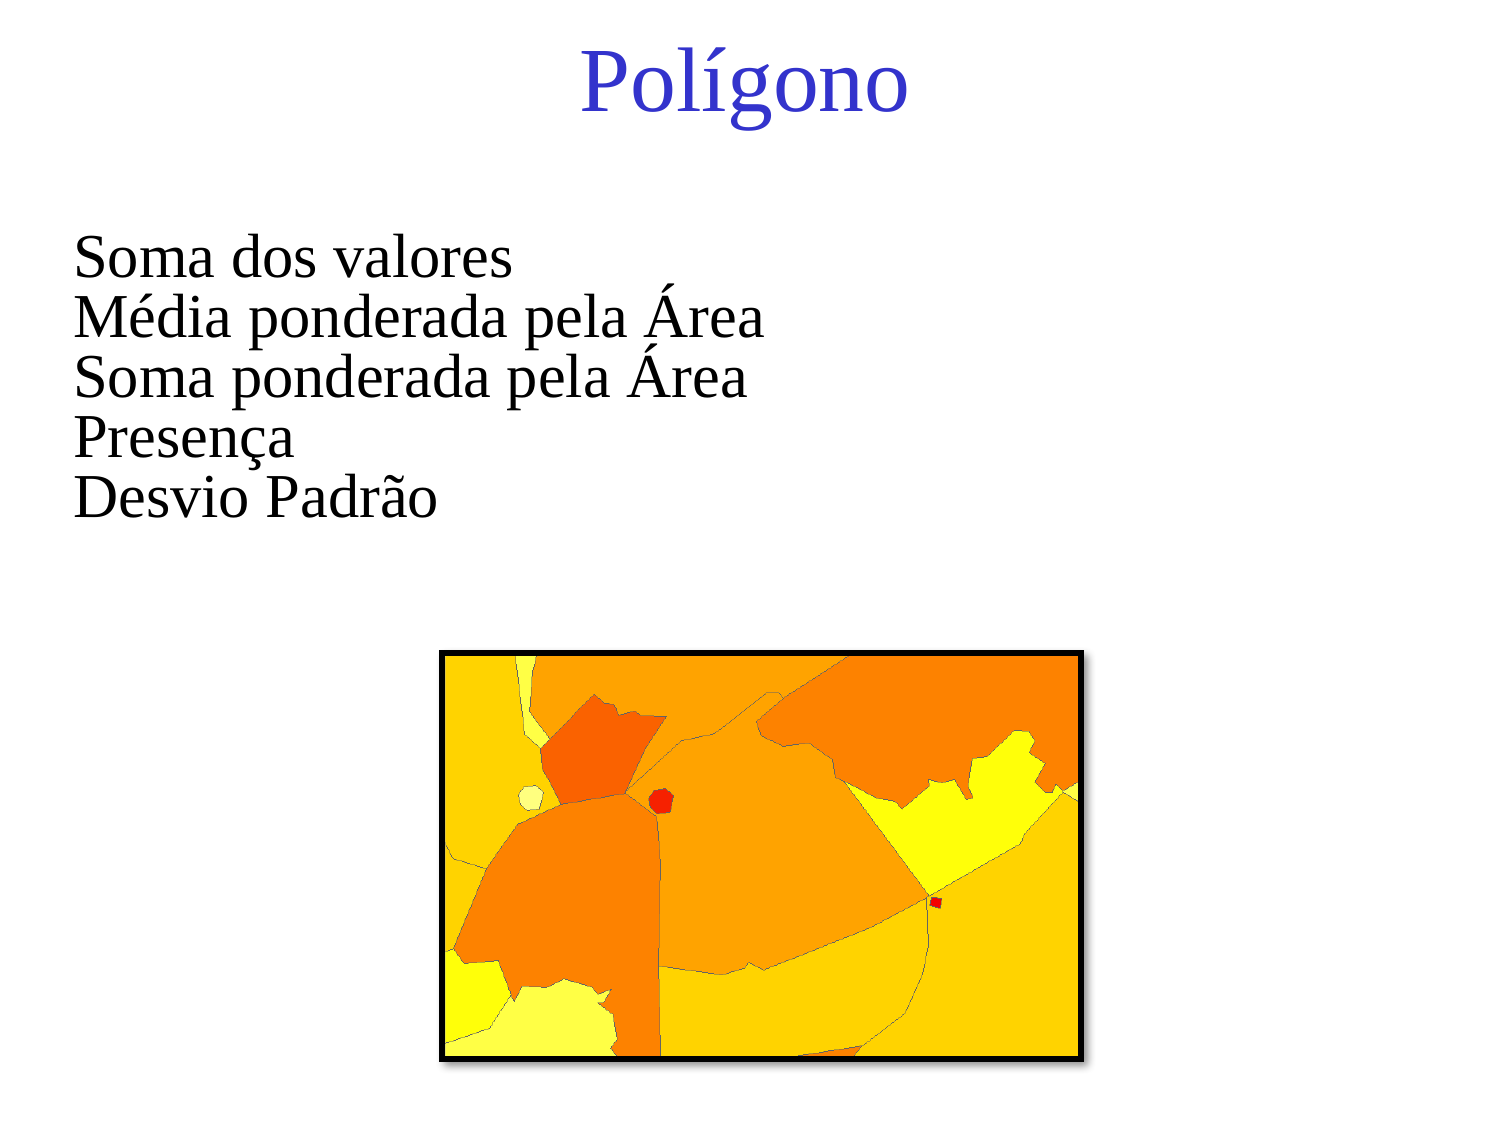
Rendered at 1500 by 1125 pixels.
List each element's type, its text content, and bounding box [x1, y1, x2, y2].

list Soma dos valores Média ponderada pela Área Soma ponderada pela Área Presença Desvio Padrão [58, 222, 1409, 598]
picture [445, 656, 1079, 1057]
title Polígono [70, 0, 1421, 151]
